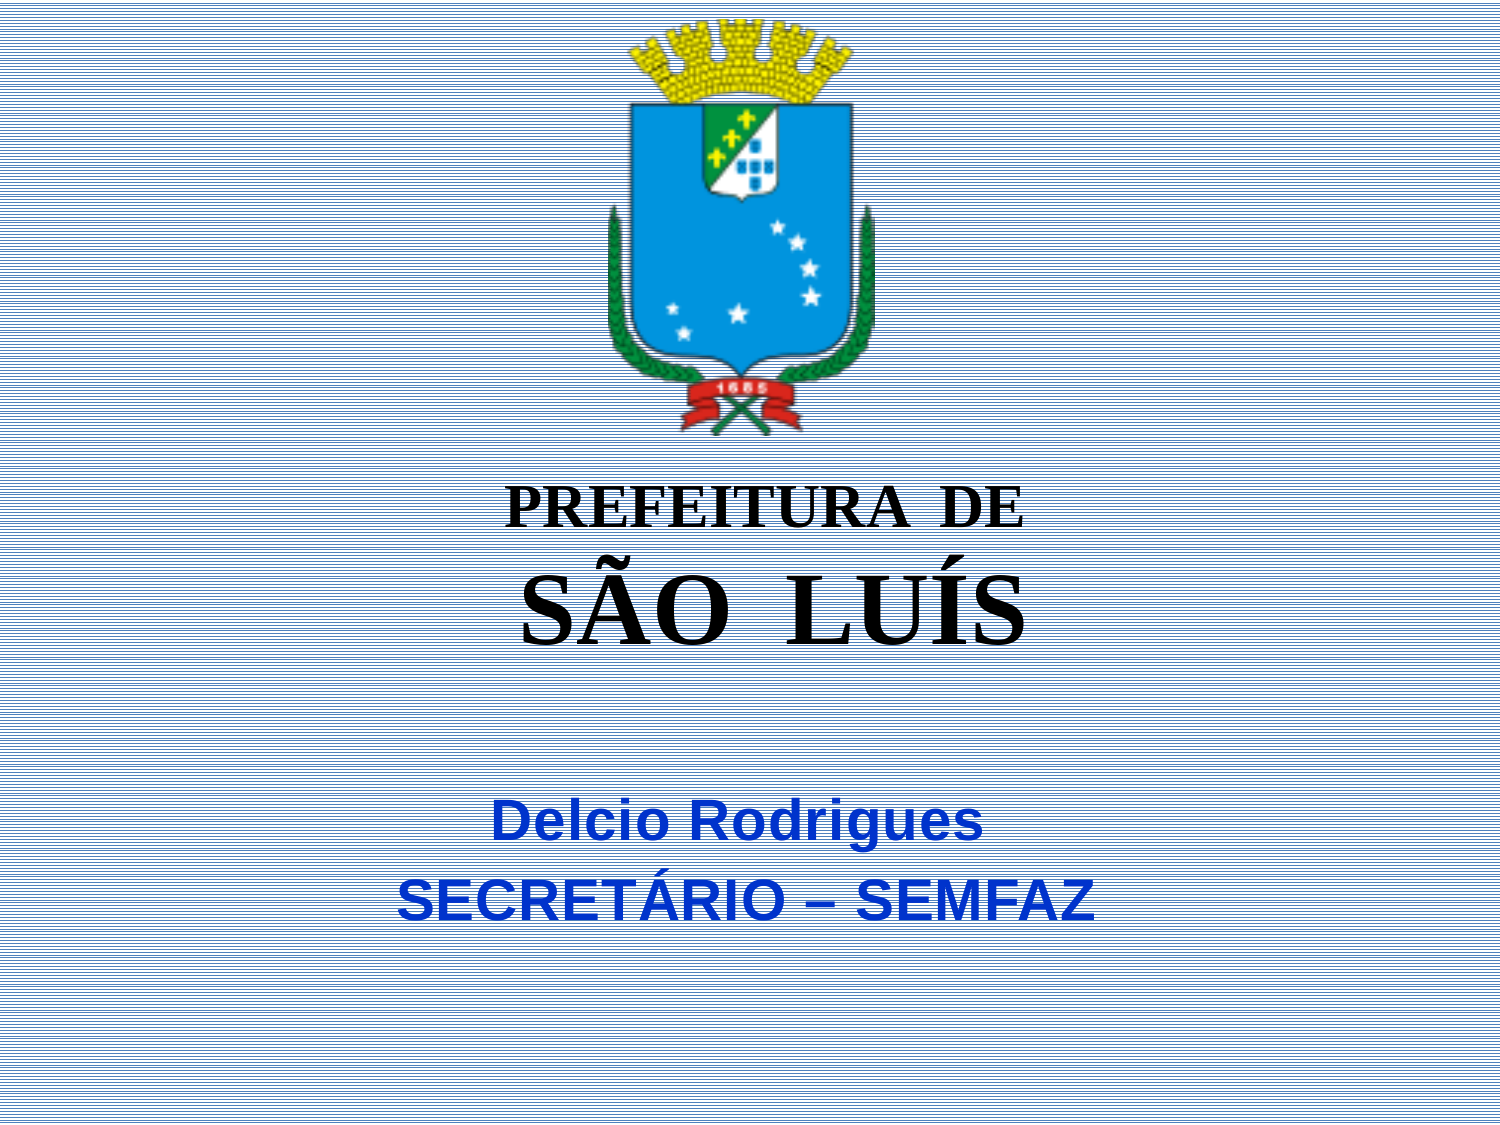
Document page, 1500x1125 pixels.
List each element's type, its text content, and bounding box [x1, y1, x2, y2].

text_box [0, 0, 1500, 75]
text_box PREFEITURA DE SÃO LUÍS [383, 457, 1164, 673]
picture [608, 18, 875, 436]
text_box Delcio Rodrigues SECRETÁRIO – SEMFAZ [112, 775, 1365, 938]
